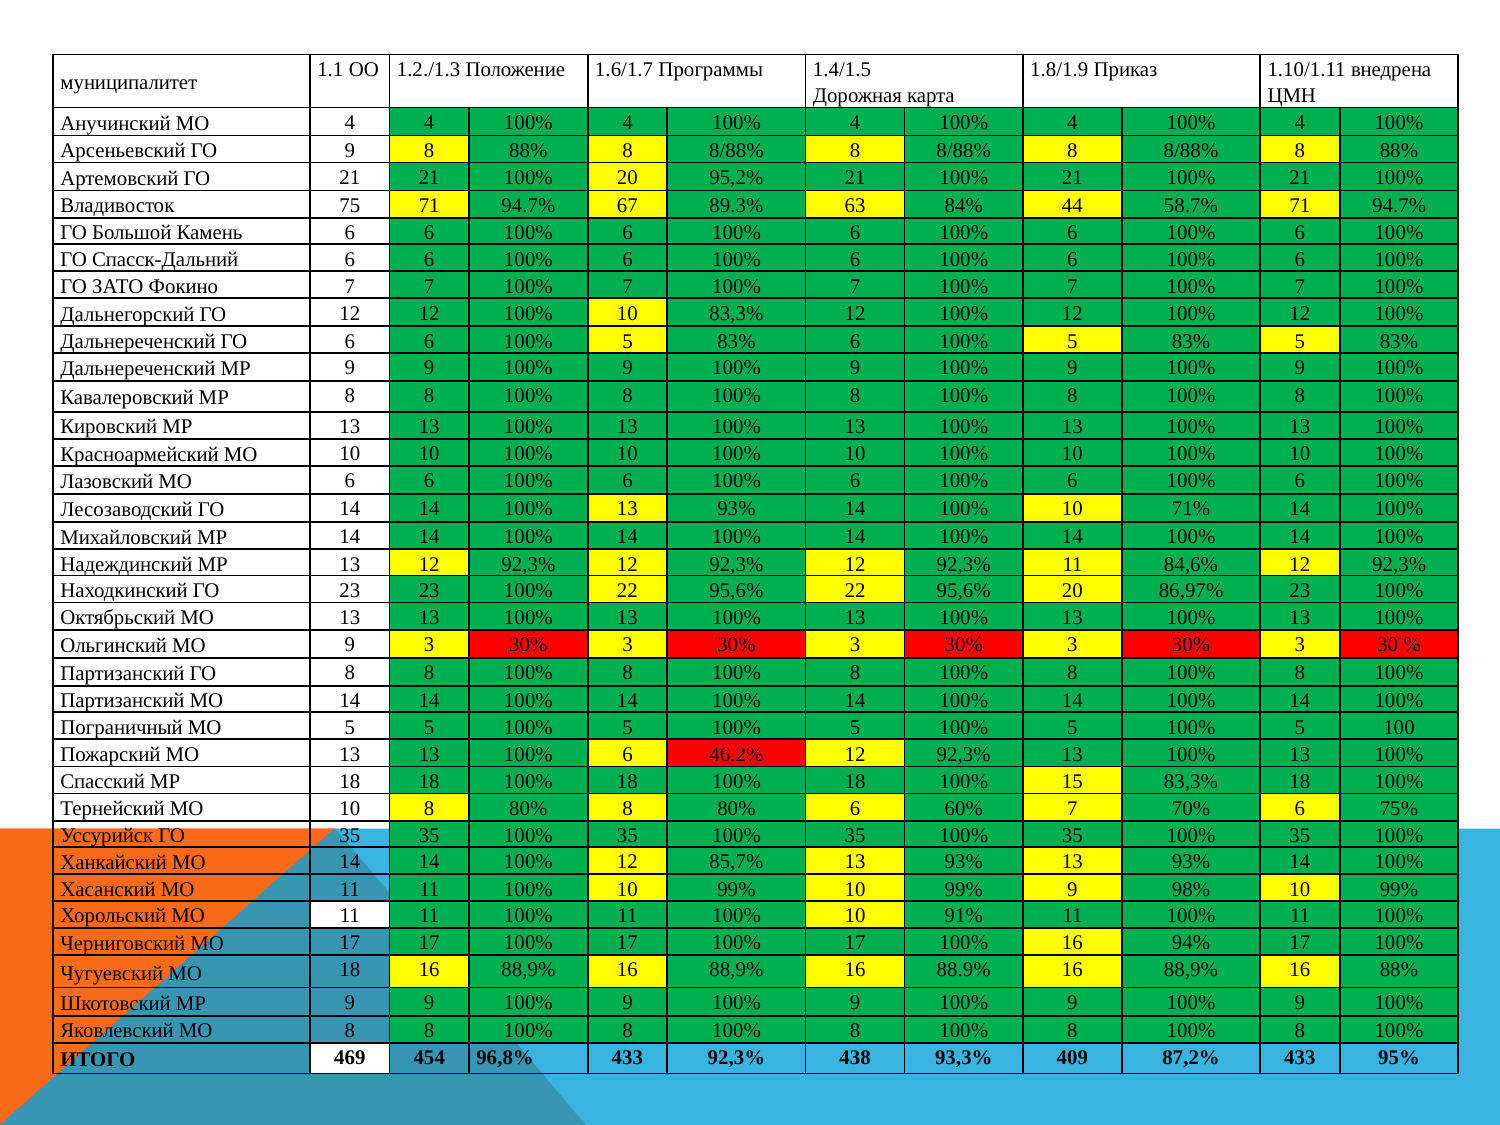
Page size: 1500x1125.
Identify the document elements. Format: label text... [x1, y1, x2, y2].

table_cell 100% [668, 1017, 805, 1042]
table_cell 100% [905, 108, 1022, 135]
table_cell 100% [905, 687, 1022, 711]
table_cell 71 [1261, 191, 1339, 217]
table_cell 18 [390, 767, 468, 793]
table_cell 12 [806, 299, 904, 325]
table_cell 12 [390, 299, 468, 325]
table_cell 14 [1261, 495, 1339, 521]
table_cell 100% [668, 822, 805, 846]
table_cell 60% [905, 794, 1022, 820]
table_cell 7 [589, 272, 666, 297]
table_cell 100% [905, 713, 1022, 738]
table_cell 99% [1341, 875, 1457, 900]
table_cell 6 [390, 327, 468, 352]
table_cell 83% [1123, 327, 1259, 352]
table_cell Артемовский ГО [54, 163, 309, 190]
table_cell 409 [1024, 1044, 1121, 1073]
table_cell 100% [668, 108, 805, 135]
table_cell 16 [589, 956, 666, 987]
table_cell 20 [589, 163, 666, 190]
table_cell 100% [905, 382, 1022, 411]
table_cell 92,3% [668, 1044, 805, 1073]
table_cell 100% [905, 523, 1022, 548]
table_cell 100% [1341, 929, 1457, 954]
table_cell 100% [1123, 413, 1259, 438]
table_cell Кавалеровский МР [54, 382, 309, 411]
table_cell 9 [589, 988, 666, 1015]
table_cell 100% [470, 327, 587, 352]
table_cell 58.7% [1123, 191, 1259, 217]
table_cell 11 [1024, 902, 1121, 927]
table_cell 6 [311, 245, 389, 270]
table_cell 8 [1261, 659, 1339, 685]
table_cell 80% [470, 794, 587, 820]
table_cell 11 [390, 902, 468, 927]
table_cell 14 [311, 495, 389, 521]
table_cell 12 [806, 740, 904, 766]
table_cell Яковлевский МО [54, 1017, 309, 1042]
table_header 1.4/1.5 Дорожная карта [806, 55, 1022, 107]
table_cell 100% [668, 382, 805, 411]
table_cell 6 [806, 219, 904, 243]
table_cell 100% [668, 354, 805, 380]
table_cell 100% [1123, 219, 1259, 243]
table_cell Михайловский МР [54, 523, 309, 548]
table_cell 5 [589, 327, 666, 352]
table_cell 100% [1341, 467, 1457, 493]
table_cell 100% [1341, 848, 1457, 873]
table_cell 14 [1261, 687, 1339, 711]
table_header 1.6/1.7 Программы [589, 55, 805, 107]
table_cell 100% [470, 495, 587, 521]
table_cell 5 [1024, 713, 1121, 738]
table_cell 94.7% [470, 191, 587, 217]
table_cell 100% [470, 603, 587, 629]
table_cell 100% [905, 767, 1022, 793]
table_cell 95,6% [905, 576, 1022, 602]
table_cell 67 [589, 191, 666, 217]
table_cell 14 [390, 848, 468, 873]
table_cell 8 [806, 136, 904, 162]
table_cell 100% [1123, 659, 1259, 685]
table_cell 16 [1024, 929, 1121, 954]
table_header 1.8/1.9 Приказ [1024, 55, 1259, 107]
table_cell 23 [311, 576, 389, 602]
table_cell 8 [1024, 382, 1121, 411]
table_cell 9 [589, 354, 666, 380]
table_cell 14 [806, 495, 904, 521]
table_cell 8/88% [1123, 136, 1259, 162]
table_cell 99% [905, 875, 1022, 900]
table_cell 70% [1123, 794, 1259, 820]
table_cell 12 [1261, 550, 1339, 575]
table_cell 9 [806, 354, 904, 380]
table_cell Октябрьский МО [54, 603, 309, 629]
table_cell 100% [470, 523, 587, 548]
table_cell Арсеньевский ГО [54, 136, 309, 162]
table_cell 12 [1261, 299, 1339, 325]
table_cell Надеждинский МР [54, 550, 309, 575]
table_cell 9 [806, 988, 904, 1015]
table_cell 100% [668, 767, 805, 793]
table_cell 18 [806, 767, 904, 793]
table_cell 100% [1341, 603, 1457, 629]
table_cell 44 [1024, 191, 1121, 217]
table_cell 94% [1123, 929, 1259, 954]
table_cell 9 [390, 988, 468, 1015]
table_cell 100% [470, 659, 587, 685]
table_cell 92,3% [905, 550, 1022, 575]
table_cell 100% [1123, 740, 1259, 766]
table_cell Шкотовский МР [54, 988, 309, 1015]
table_cell 100 [1341, 713, 1457, 738]
table_cell 92,3% [470, 550, 587, 575]
table_cell 8 [1261, 1017, 1339, 1042]
table_cell 13 [311, 740, 389, 766]
table_cell 35 [589, 822, 666, 846]
table_cell 100% [470, 767, 587, 793]
table_cell 10 [1261, 440, 1339, 465]
table_cell 6 [1261, 219, 1339, 243]
table_cell 91% [905, 902, 1022, 927]
table_cell 433 [1261, 1044, 1339, 1073]
table_cell 100% [1341, 245, 1457, 270]
table_cell 14 [390, 687, 468, 711]
table_cell 100% [470, 467, 587, 493]
table_cell 100% [668, 272, 805, 297]
table_cell 89.3% [668, 191, 805, 217]
table_cell 13 [806, 603, 904, 629]
table_cell Анучинский МО [54, 108, 309, 135]
table_cell 14 [806, 523, 904, 548]
table_cell 22 [806, 576, 904, 602]
table_cell 95,6% [668, 576, 805, 602]
table_cell 20 [1024, 576, 1121, 602]
table_cell 96,8% [470, 1044, 587, 1073]
table_cell 4 [1261, 108, 1339, 135]
table_cell 95% [1341, 1044, 1457, 1073]
table_cell ИТОГО [54, 1044, 309, 1073]
table_cell 13 [806, 413, 904, 438]
table_cell 100% [470, 740, 587, 766]
table_cell 4 [390, 108, 468, 135]
table_cell 100% [905, 413, 1022, 438]
table_cell 100% [470, 929, 587, 954]
table_cell 8 [589, 659, 666, 685]
table_cell 7 [311, 272, 389, 297]
table_cell 469 [311, 1044, 389, 1073]
table_cell 88,9% [470, 956, 587, 987]
table_cell Партизанский ГО [54, 659, 309, 685]
table_cell 100% [1341, 576, 1457, 602]
table_cell 100% [668, 902, 805, 927]
table_cell 100% [470, 413, 587, 438]
table_cell 21 [806, 163, 904, 190]
table_cell 95,2% [668, 163, 805, 190]
table_cell 16 [390, 956, 468, 987]
table_cell 16 [806, 956, 904, 987]
table_cell 3 [1261, 631, 1339, 657]
table_cell 100% [470, 576, 587, 602]
table_cell 454 [390, 1044, 468, 1073]
table_cell 100% [668, 219, 805, 243]
table_cell 13 [1261, 413, 1339, 438]
table_cell 11 [1024, 550, 1121, 575]
table_cell 100% [1341, 163, 1457, 190]
table_cell 8 [589, 794, 666, 820]
table_cell 100% [905, 354, 1022, 380]
table_cell 100% [1123, 108, 1259, 135]
table_cell 9 [1024, 354, 1121, 380]
table_cell 63 [806, 191, 904, 217]
table_cell 100% [905, 245, 1022, 270]
table_cell 12 [390, 550, 468, 575]
table_cell 10 [589, 875, 666, 900]
table_cell 100% [905, 219, 1022, 243]
table_cell Пограничный МО [54, 713, 309, 738]
table_cell 100% [1123, 467, 1259, 493]
table_header 1.10/1.11 внедрена ЦМН [1261, 55, 1457, 107]
table_cell 100% [470, 822, 587, 846]
table_cell 87,2% [1123, 1044, 1259, 1073]
table_cell 14 [589, 687, 666, 711]
table_cell 10 [1261, 875, 1339, 900]
table_cell ГО ЗАТО Фокино [54, 272, 309, 297]
table_cell 17 [1261, 929, 1339, 954]
table_cell Ханкайский МО [54, 848, 309, 873]
table_cell 8 [1024, 659, 1121, 685]
table_cell 100% [1123, 163, 1259, 190]
table_cell 5 [1024, 327, 1121, 352]
table_cell 4 [311, 108, 389, 135]
table_cell 12 [806, 550, 904, 575]
table_cell 100% [1341, 822, 1457, 846]
table_cell 8 [806, 1017, 904, 1042]
table_cell 100% [470, 988, 587, 1015]
table_cell 3 [390, 631, 468, 657]
table_cell 23 [390, 576, 468, 602]
table_cell 13 [806, 848, 904, 873]
table_cell 10 [311, 440, 389, 465]
table_cell 100% [1123, 603, 1259, 629]
table_cell 100% [1123, 902, 1259, 927]
table_cell 7 [1024, 272, 1121, 297]
table_cell 13 [1024, 603, 1121, 629]
table_cell 8 [311, 1017, 389, 1042]
table_cell 100% [470, 163, 587, 190]
table_cell 100% [1341, 495, 1457, 521]
table_cell 46.2% [668, 740, 805, 766]
table_cell 100% [668, 440, 805, 465]
table_cell 6 [390, 467, 468, 493]
table_cell 13 [390, 413, 468, 438]
table_cell 7 [806, 272, 904, 297]
table_cell 13 [589, 413, 666, 438]
table_cell Ольгинский МО [54, 631, 309, 657]
table_cell 9 [311, 354, 389, 380]
table_cell 18 [589, 767, 666, 793]
table_cell 11 [589, 902, 666, 927]
table_cell Тернейский МО [54, 794, 309, 820]
table_cell 6 [806, 794, 904, 820]
table_cell 433 [589, 1044, 666, 1073]
table_cell 10 [589, 299, 666, 325]
table_cell 6 [589, 245, 666, 270]
table_cell 83,3% [668, 299, 805, 325]
table_cell 16 [1261, 956, 1339, 987]
table_cell 88,9% [668, 956, 805, 987]
table_cell 4 [1024, 108, 1121, 135]
table_cell 3 [589, 631, 666, 657]
table_cell Дальнегорский ГО [54, 299, 309, 325]
table_cell 14 [311, 687, 389, 711]
table_cell Уссурийск ГО [54, 822, 309, 846]
table_header 1.1 ОО [311, 55, 389, 107]
table_cell 12 [311, 299, 389, 325]
table_cell 6 [1261, 467, 1339, 493]
table_cell 6 [390, 219, 468, 243]
table_cell 8 [589, 1017, 666, 1042]
table_cell 11 [390, 875, 468, 900]
table_cell 83,3% [1123, 767, 1259, 793]
table_cell 100% [470, 108, 587, 135]
table_cell 6 [1261, 245, 1339, 270]
table_cell 8/88% [668, 136, 805, 162]
table_cell 8 [806, 382, 904, 411]
table_cell 9 [1261, 354, 1339, 380]
table_cell 14 [1024, 687, 1121, 711]
table_cell 83% [668, 327, 805, 352]
table_cell 100% [1123, 1017, 1259, 1042]
table_cell 100% [905, 440, 1022, 465]
table_cell 100% [470, 382, 587, 411]
table_cell 100% [668, 687, 805, 711]
table_cell 13 [1024, 848, 1121, 873]
table_cell 100% [1341, 219, 1457, 243]
table_cell 6 [806, 245, 904, 270]
table_cell 98% [1123, 875, 1259, 900]
table_cell 23 [1261, 576, 1339, 602]
table_cell Кировский МР [54, 413, 309, 438]
table_cell 100% [470, 354, 587, 380]
table_cell 21 [1024, 163, 1121, 190]
table_cell 10 [806, 440, 904, 465]
table_cell 100% [668, 659, 805, 685]
table_cell 5 [589, 713, 666, 738]
table_cell 100% [1341, 108, 1457, 135]
table_cell 100% [905, 603, 1022, 629]
table_cell 30% [668, 631, 805, 657]
table_cell 100% [905, 822, 1022, 846]
table_cell 94.7% [1341, 191, 1457, 217]
table_cell 100% [1341, 659, 1457, 685]
table_cell 5 [806, 713, 904, 738]
table_cell 100% [1341, 440, 1457, 465]
table_cell 6 [589, 467, 666, 493]
table_cell 9 [1024, 875, 1121, 900]
table_cell 10 [311, 794, 389, 820]
table_cell 8 [589, 382, 666, 411]
table_cell 8 [390, 1017, 468, 1042]
table_cell 8 [1024, 1017, 1121, 1042]
table_cell 100% [668, 245, 805, 270]
table_cell 4 [589, 108, 666, 135]
table_cell 30 % [1341, 631, 1457, 657]
table_cell 14 [806, 687, 904, 711]
table_cell 8 [390, 136, 468, 162]
table_cell 10 [806, 875, 904, 900]
table_cell 8 [390, 659, 468, 685]
table_cell 86,97% [1123, 576, 1259, 602]
table_cell 100% [1123, 687, 1259, 711]
table_cell 3 [1024, 631, 1121, 657]
table_cell 4 [806, 108, 904, 135]
table_cell 13 [311, 413, 389, 438]
table_cell Пожарский МО [54, 740, 309, 766]
table_cell 13 [311, 603, 389, 629]
table_cell 8 [806, 659, 904, 685]
table_cell 10 [589, 440, 666, 465]
table_cell 8 [1261, 136, 1339, 162]
table_cell 100% [470, 299, 587, 325]
table_cell 100% [1123, 382, 1259, 411]
table_cell 88% [470, 136, 587, 162]
table_cell 100% [905, 1017, 1022, 1042]
table_cell 100% [1341, 687, 1457, 711]
table_cell 75% [1341, 794, 1457, 820]
table_cell 14 [390, 523, 468, 548]
table_cell 8 [1024, 136, 1121, 162]
table_cell 92,3% [1341, 550, 1457, 575]
table_cell 93% [668, 495, 805, 521]
table_cell 30% [1123, 631, 1259, 657]
table_cell Владивосток [54, 191, 309, 217]
table_cell 93% [1123, 848, 1259, 873]
table_cell Хорольский МО [54, 902, 309, 927]
table_cell 10 [1024, 440, 1121, 465]
table_cell 30% [470, 631, 587, 657]
table_cell 17 [806, 929, 904, 954]
table_cell Дальнереченский МР [54, 354, 309, 380]
table_cell 5 [311, 713, 389, 738]
table_cell 99% [668, 875, 805, 900]
table_cell 100% [905, 163, 1022, 190]
table_cell 6 [1024, 219, 1121, 243]
table_cell Черниговский МО [54, 929, 309, 954]
table_cell 88,9% [1123, 956, 1259, 987]
table_cell 100% [1123, 245, 1259, 270]
table_cell 18 [311, 767, 389, 793]
table_cell 438 [806, 1044, 904, 1073]
table_cell 6 [1024, 467, 1121, 493]
table_cell 8 [390, 794, 468, 820]
table_cell 100% [905, 467, 1022, 493]
table_cell 100% [668, 467, 805, 493]
table_cell 10 [1024, 495, 1121, 521]
table_cell 92,3% [905, 740, 1022, 766]
table_cell 8 [589, 136, 666, 162]
table_cell 18 [311, 956, 389, 987]
table_cell 88.9% [905, 956, 1022, 987]
table_cell 100% [470, 848, 587, 873]
table_cell 17 [390, 929, 468, 954]
table_cell 3 [806, 631, 904, 657]
table_cell 14 [1024, 523, 1121, 548]
table_cell 14 [1261, 523, 1339, 548]
table_cell 11 [311, 902, 389, 927]
table_cell 100% [905, 988, 1022, 1015]
table_cell 8/88% [905, 136, 1022, 162]
table_cell 16 [1024, 956, 1121, 987]
table_cell 9 [1261, 988, 1339, 1015]
table_cell 100% [470, 219, 587, 243]
table_cell 100% [470, 1017, 587, 1042]
table_cell 100% [905, 495, 1022, 521]
table_cell 100% [668, 413, 805, 438]
table_cell 100% [1341, 272, 1457, 297]
table_cell 11 [311, 875, 389, 900]
table_cell 100% [1123, 713, 1259, 738]
table_cell 13 [589, 495, 666, 521]
table_cell 100% [905, 272, 1022, 297]
table_cell Лесозаводский ГО [54, 495, 309, 521]
table_cell 100% [1341, 354, 1457, 380]
table_cell 35 [1261, 822, 1339, 846]
table_cell 7 [1261, 272, 1339, 297]
table_cell 100% [470, 440, 587, 465]
table_cell 21 [390, 163, 468, 190]
table_cell 13 [1024, 740, 1121, 766]
table_cell 21 [1261, 163, 1339, 190]
table_cell 100% [1341, 767, 1457, 793]
table_cell 100% [668, 523, 805, 548]
table_cell 35 [806, 822, 904, 846]
table_cell 100% [1341, 988, 1457, 1015]
table_cell 100% [668, 988, 805, 1015]
table_cell 35 [311, 822, 389, 846]
table_cell 10 [390, 440, 468, 465]
table_cell 6 [806, 327, 904, 352]
table_cell 83% [1341, 327, 1457, 352]
table_cell 17 [311, 929, 389, 954]
table_cell 30% [905, 631, 1022, 657]
table_cell 9 [311, 988, 389, 1015]
table_cell 100% [470, 902, 587, 927]
table_cell 8 [311, 659, 389, 685]
table_cell 93% [905, 848, 1022, 873]
table_cell 17 [589, 929, 666, 954]
table_cell 100% [1341, 740, 1457, 766]
table_cell 9 [1024, 988, 1121, 1015]
table_cell Хасанский МО [54, 875, 309, 900]
table_cell 35 [390, 822, 468, 846]
table_cell 100% [905, 299, 1022, 325]
table_cell 71% [1123, 495, 1259, 521]
table_cell 6 [589, 219, 666, 243]
table_cell 84,6% [1123, 550, 1259, 575]
table_header муниципалитет [54, 55, 309, 107]
table_cell 22 [589, 576, 666, 602]
table_cell 8 [1261, 382, 1339, 411]
table_cell 14 [311, 848, 389, 873]
table_cell 100% [1341, 382, 1457, 411]
table_cell 6 [311, 467, 389, 493]
table_cell 15 [1024, 767, 1121, 793]
table_cell 100% [470, 687, 587, 711]
table_cell 100% [1123, 272, 1259, 297]
table_cell 100% [668, 713, 805, 738]
table_cell Находкинский ГО [54, 576, 309, 602]
table_header 1.2./1.3 Положение [390, 55, 587, 107]
table_cell 100% [470, 713, 587, 738]
table_cell 6 [1261, 794, 1339, 820]
table_cell 100% [1123, 988, 1259, 1015]
table_cell 100% [470, 272, 587, 297]
table_cell 13 [311, 550, 389, 575]
table_cell 6 [311, 327, 389, 352]
table_cell 80% [668, 794, 805, 820]
table_cell 5 [390, 713, 468, 738]
table_cell 6 [1024, 245, 1121, 270]
table_cell 14 [390, 495, 468, 521]
table_cell 100% [1123, 822, 1259, 846]
table_cell 100% [1123, 440, 1259, 465]
table_cell 100% [1341, 299, 1457, 325]
table_cell 14 [589, 523, 666, 548]
table_cell Лазовский МО [54, 467, 309, 493]
table_cell 11 [1261, 902, 1339, 927]
table_cell 100% [470, 245, 587, 270]
table_cell 88% [1341, 136, 1457, 162]
table_cell 100% [905, 929, 1022, 954]
table_cell 100% [470, 875, 587, 900]
table_cell 6 [311, 219, 389, 243]
table_cell 100% [905, 659, 1022, 685]
table_cell Спасский МР [54, 767, 309, 793]
table_cell 8 [311, 382, 389, 411]
table_cell 100% [905, 327, 1022, 352]
table_cell 13 [589, 603, 666, 629]
table_cell Красноармейский МО [54, 440, 309, 465]
table_cell 6 [589, 740, 666, 766]
table_cell 100% [668, 603, 805, 629]
table_cell 13 [390, 740, 468, 766]
table_cell 35 [1024, 822, 1121, 846]
table_cell 12 [1024, 299, 1121, 325]
table_cell 9 [390, 354, 468, 380]
table_cell 92,3% [668, 550, 805, 575]
table_cell 5 [1261, 713, 1339, 738]
table_cell 13 [390, 603, 468, 629]
table_cell 14 [311, 523, 389, 548]
table_cell 14 [1261, 848, 1339, 873]
table_cell 100% [1123, 354, 1259, 380]
table_cell ГО Спасск-Дальний [54, 245, 309, 270]
table_cell 93,3% [905, 1044, 1022, 1073]
table_cell 5 [1261, 327, 1339, 352]
table_cell 100% [1341, 1017, 1457, 1042]
table_cell 85,7% [668, 848, 805, 873]
table_cell 12 [589, 848, 666, 873]
table_cell 100% [1341, 413, 1457, 438]
table_cell 7 [1024, 794, 1121, 820]
table_cell 9 [311, 631, 389, 657]
table_cell 13 [1261, 740, 1339, 766]
table_cell 100% [1123, 523, 1259, 548]
table_cell 6 [806, 467, 904, 493]
table_cell 21 [311, 163, 389, 190]
table_cell 9 [311, 136, 389, 162]
table_cell Дальнереченский ГО [54, 327, 309, 352]
table_cell 12 [589, 550, 666, 575]
table_cell 13 [1261, 603, 1339, 629]
table_cell ГО Большой Камень [54, 219, 309, 243]
table_cell 13 [1024, 413, 1121, 438]
table_cell 75 [311, 191, 389, 217]
table_cell 6 [390, 245, 468, 270]
table_cell 88% [1341, 956, 1457, 987]
table_cell 71 [390, 191, 468, 217]
table_cell 100% [668, 929, 805, 954]
table_cell Чугуевский МО [54, 956, 309, 987]
table_cell 100% [1341, 523, 1457, 548]
table_cell Партизанский МО [54, 687, 309, 711]
table_cell 100% [1123, 299, 1259, 325]
table_cell 18 [1261, 767, 1339, 793]
table_cell 100% [1341, 902, 1457, 927]
table_cell 84% [905, 191, 1022, 217]
table_cell 8 [390, 382, 468, 411]
table_cell 10 [806, 902, 904, 927]
table_cell 7 [390, 272, 468, 297]
